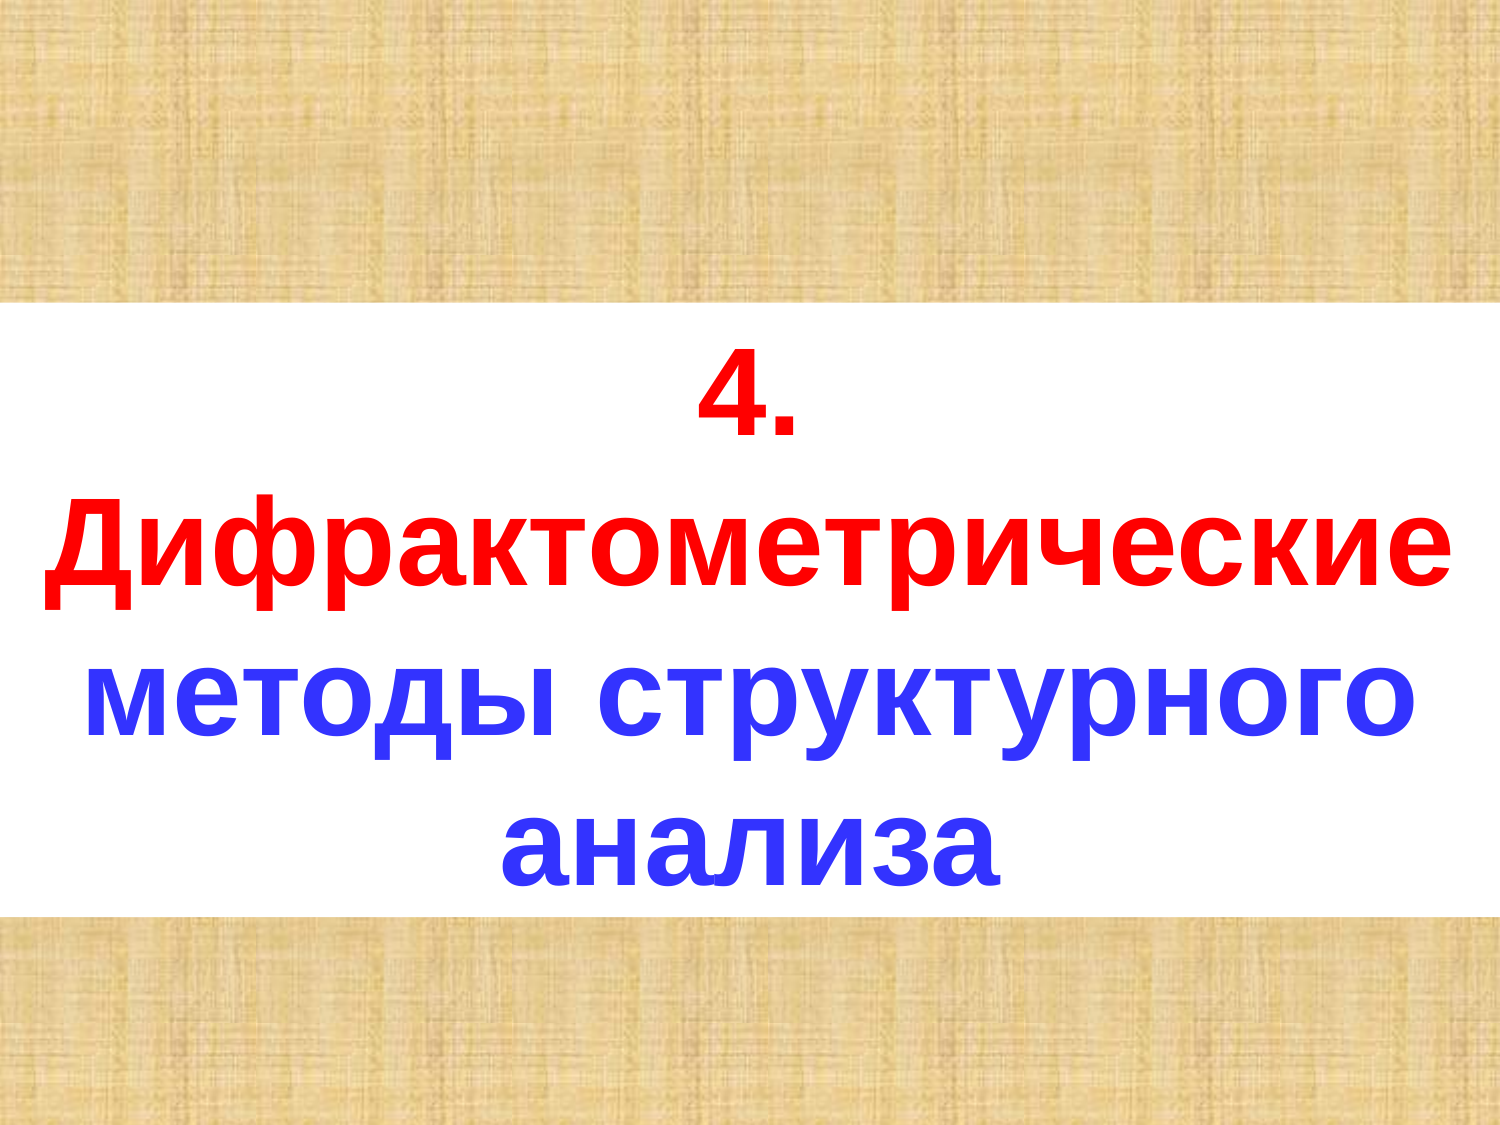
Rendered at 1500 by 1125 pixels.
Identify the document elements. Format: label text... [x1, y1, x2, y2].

picture [0, 0, 1500, 302]
picture [0, 918, 1500, 1125]
text_box 4. Дифрактометрические методы структурного анализа [0, 302, 1500, 918]
